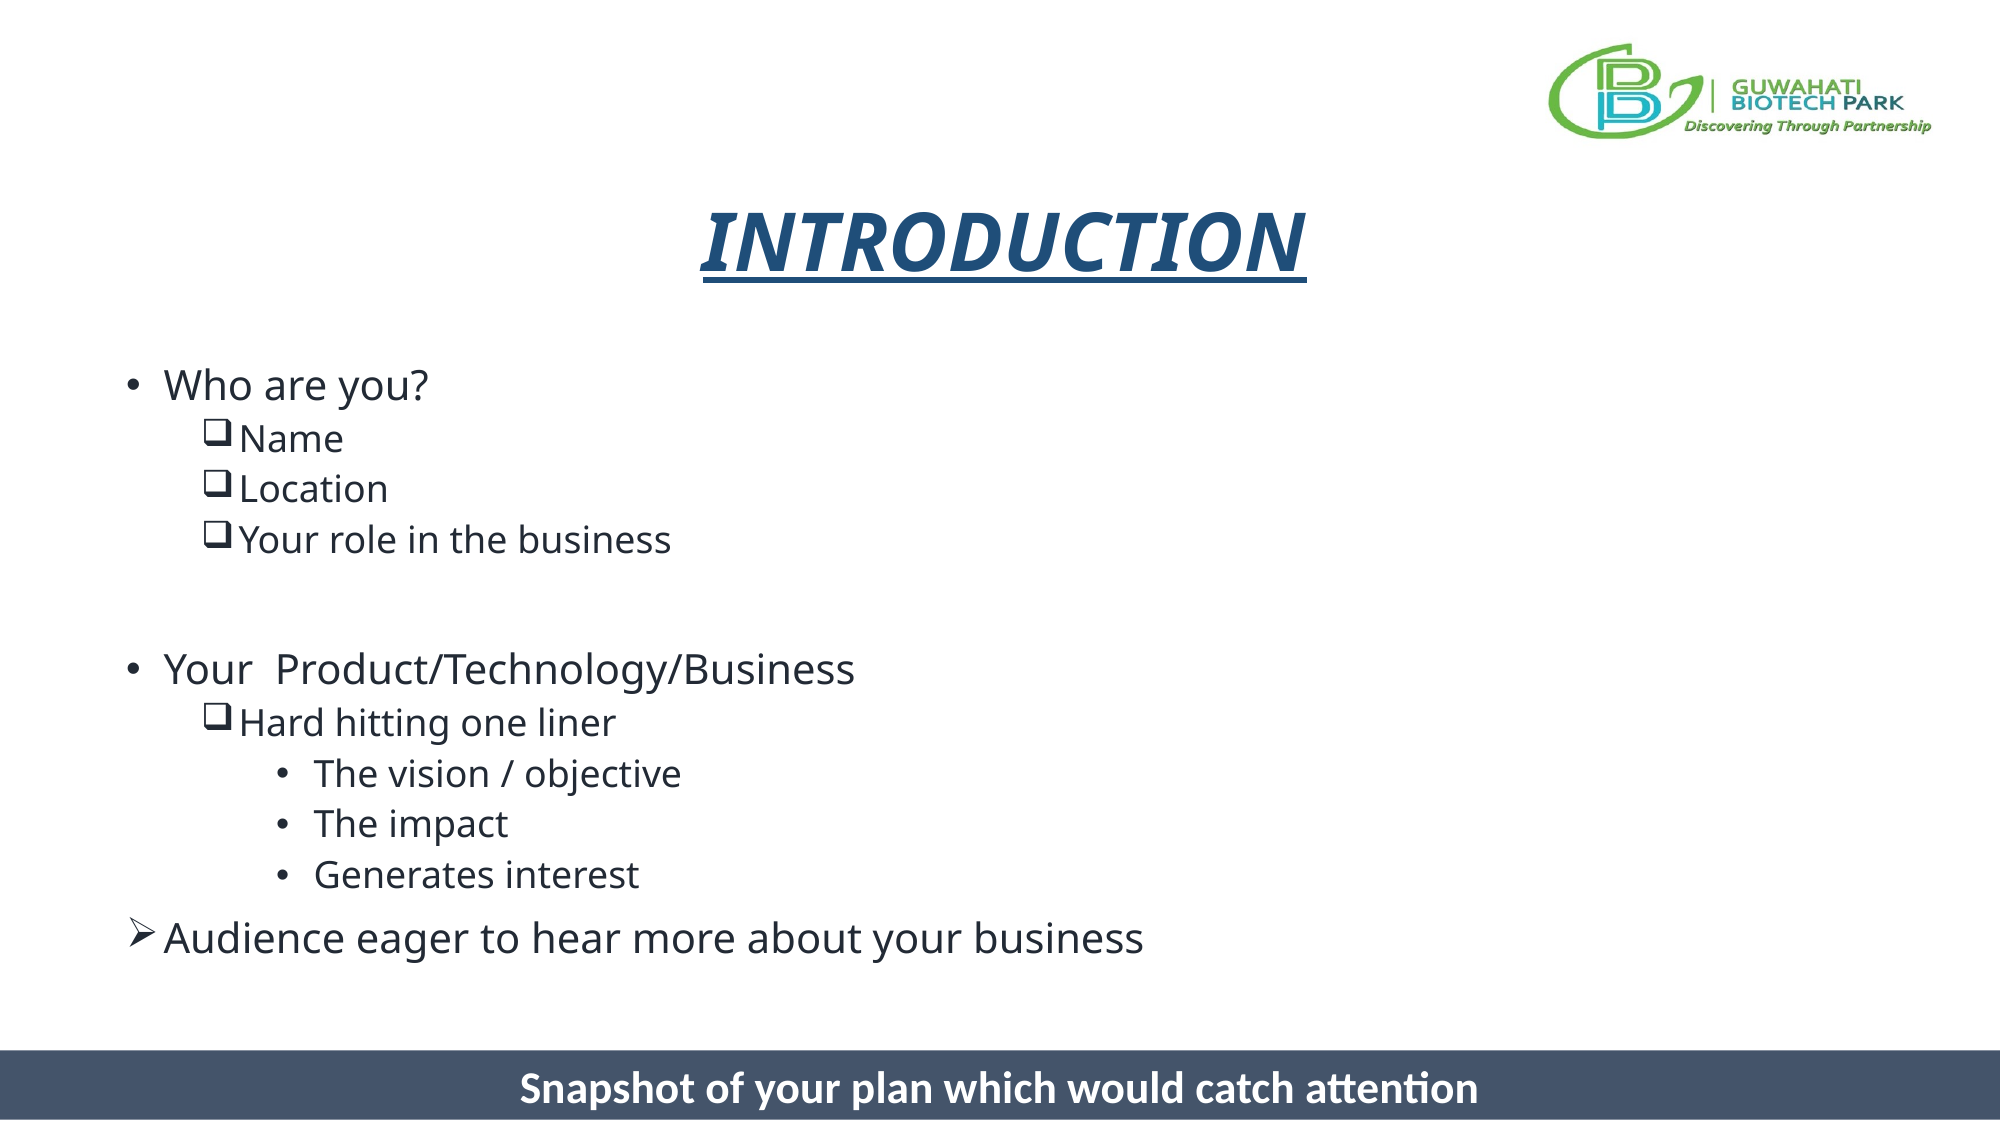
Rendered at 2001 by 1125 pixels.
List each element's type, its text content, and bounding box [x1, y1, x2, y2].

text_box Snapshot of your plan which would catch attention [0, 1050, 2000, 1120]
picture [1536, 14, 1948, 163]
title INTRODUCTION [180, 193, 1830, 297]
list Who are you? Name Location Your role in the business Your Product/Technology/Business Hard hitting one liner The vision / objective The impact Generates interest Audience eager to hear more about your business [111, 356, 1884, 921]
